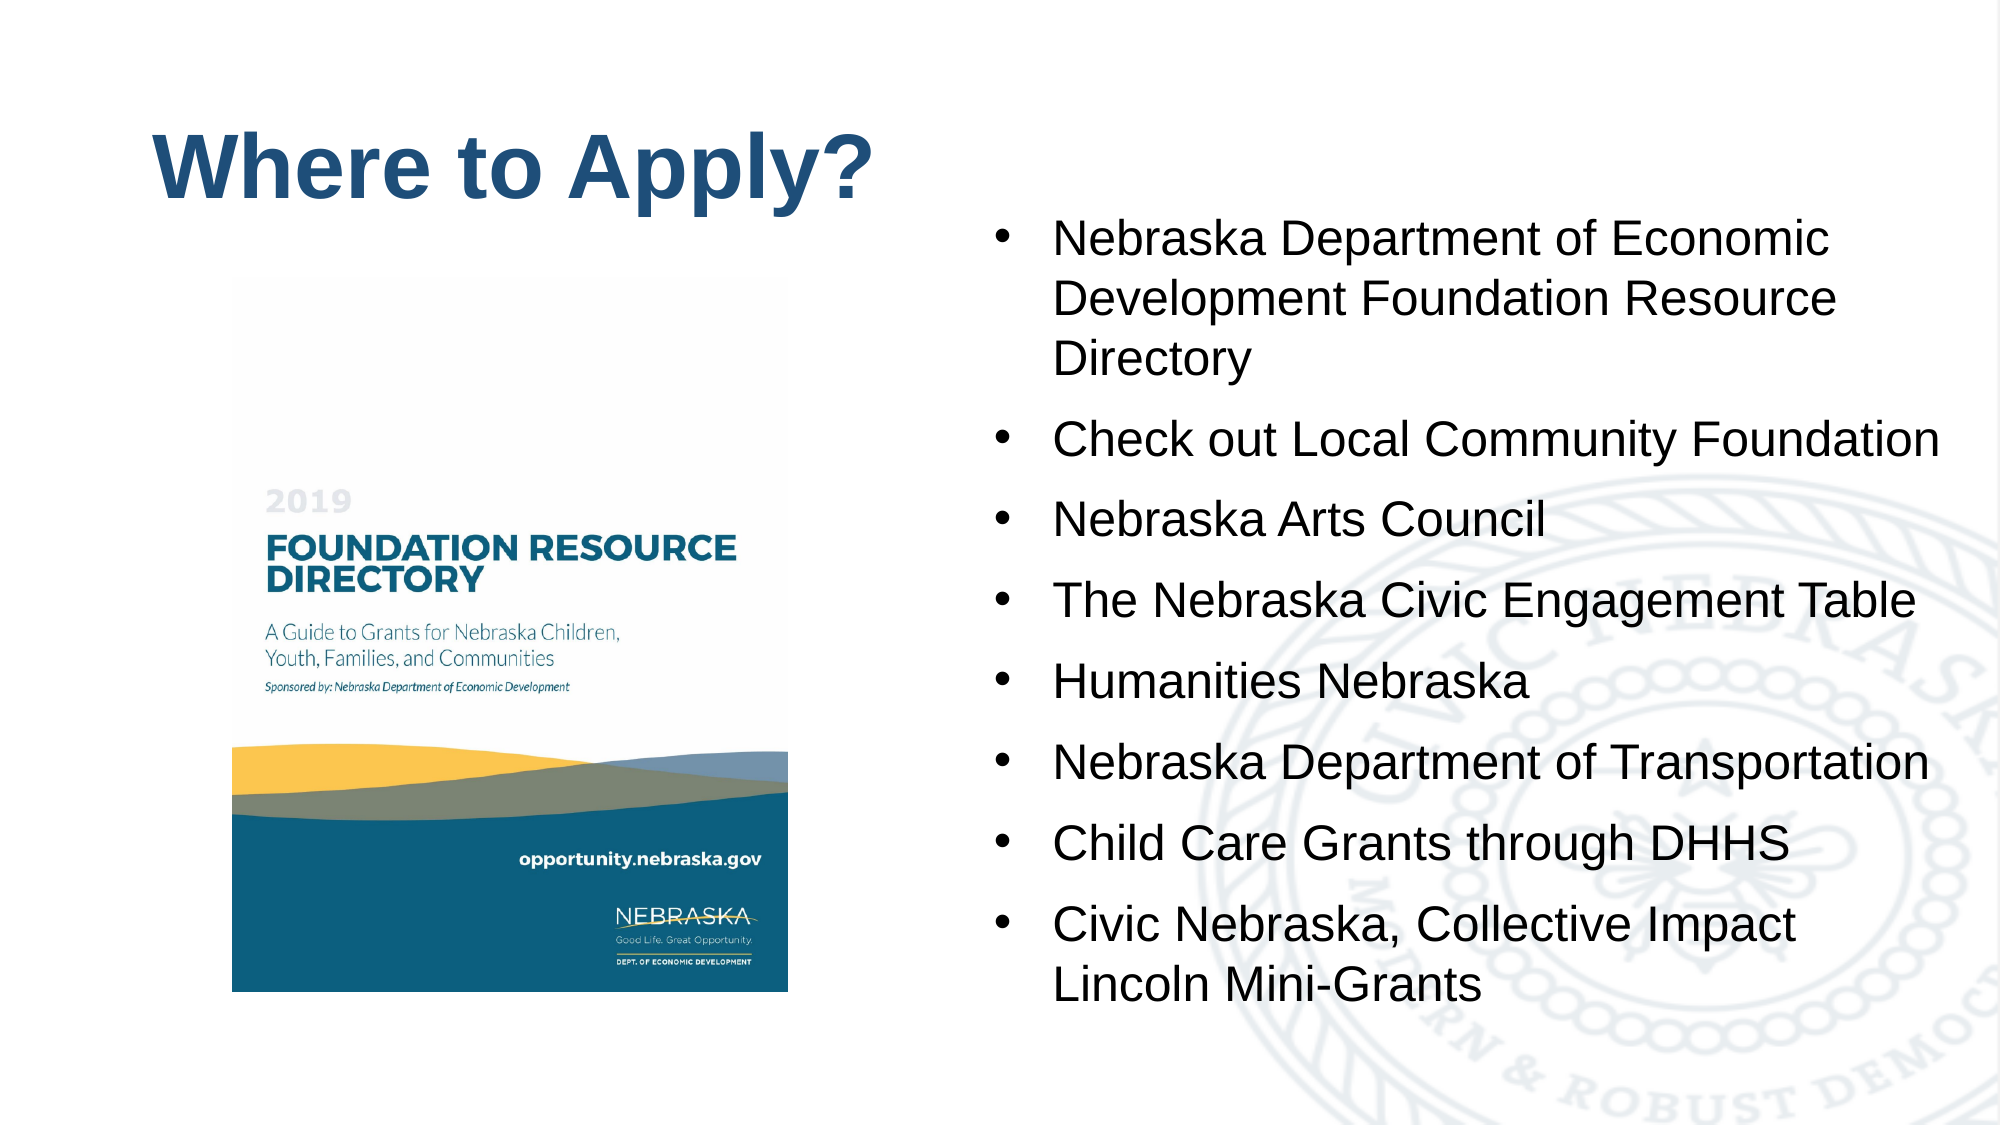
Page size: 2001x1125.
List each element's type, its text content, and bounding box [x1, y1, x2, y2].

picture [232, 277, 788, 992]
title Where to Apply? [137, 59, 1863, 278]
list Nebraska Department of Economic Development Foundation Resource Directory Check out Local Community Foundation Nebraska Arts Council The Nebraska Civic Engagement Table Humanities Nebraska Nebraska Department of Transportation Child Care Grants through DHHS Civic Nebraska, Collective Impact Lincoln Mini-Grants [962, 190, 1961, 1066]
